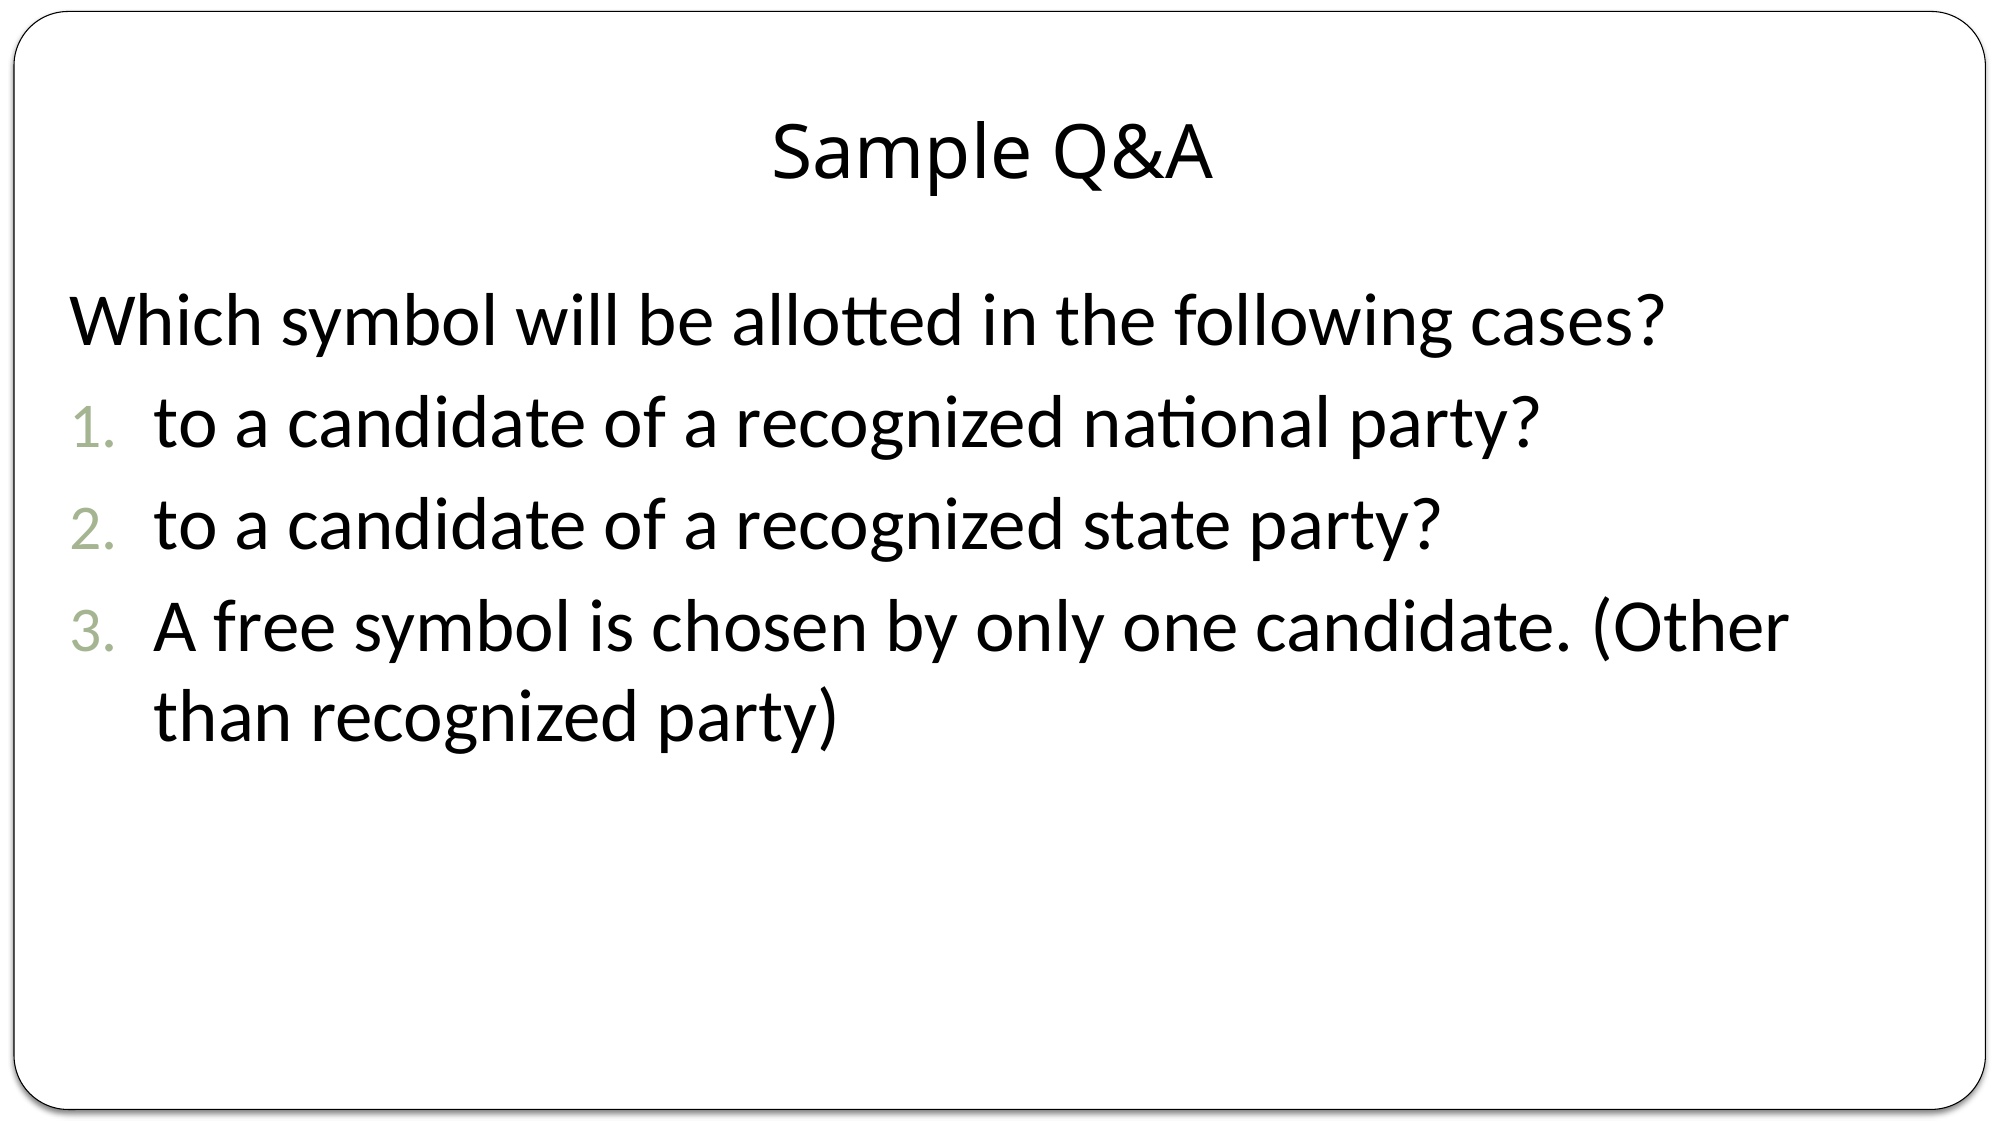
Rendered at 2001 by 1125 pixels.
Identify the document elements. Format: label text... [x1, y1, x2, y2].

list Which symbol will be allotted in the following cases? to a candidate of a recognized national party? to a candidate of a recognized state party? A free symbol is chosen by only one candidate. (Other than recognized party) [54, 263, 1957, 1016]
title Sample Q&A [185, 93, 1781, 204]
